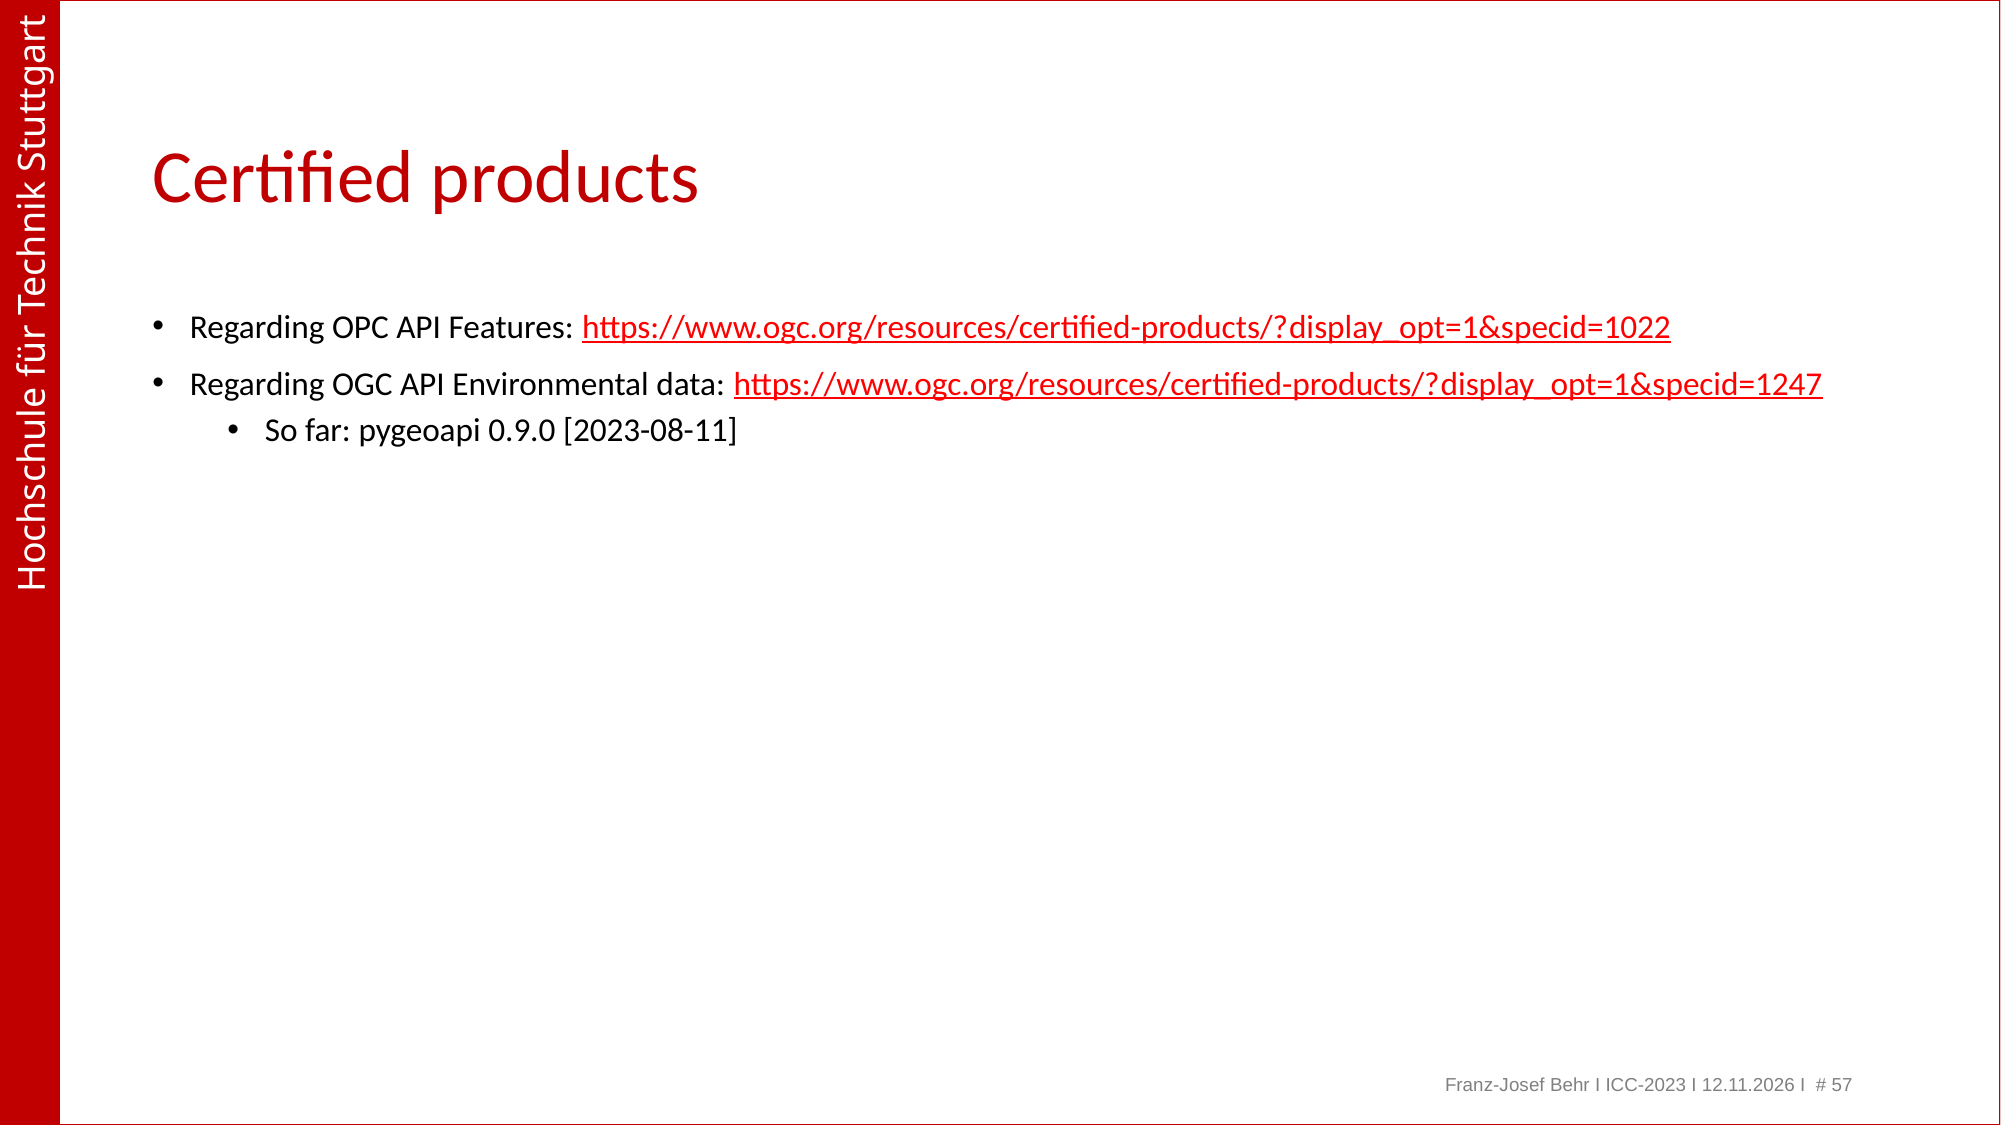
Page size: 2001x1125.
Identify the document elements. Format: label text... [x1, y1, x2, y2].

title Certified products [137, 82, 1863, 275]
list Regarding OPC API Features: https://www.ogc.org/resources/certified-products/?display_opt=1&specid=1022 Regarding OGC API Environmental data: https://www.ogc.org/resources/certified-products/?display_opt=1&specid=1247 So far: pygeoapi 0.9.0 [2023-08-11] [137, 302, 1863, 1014]
